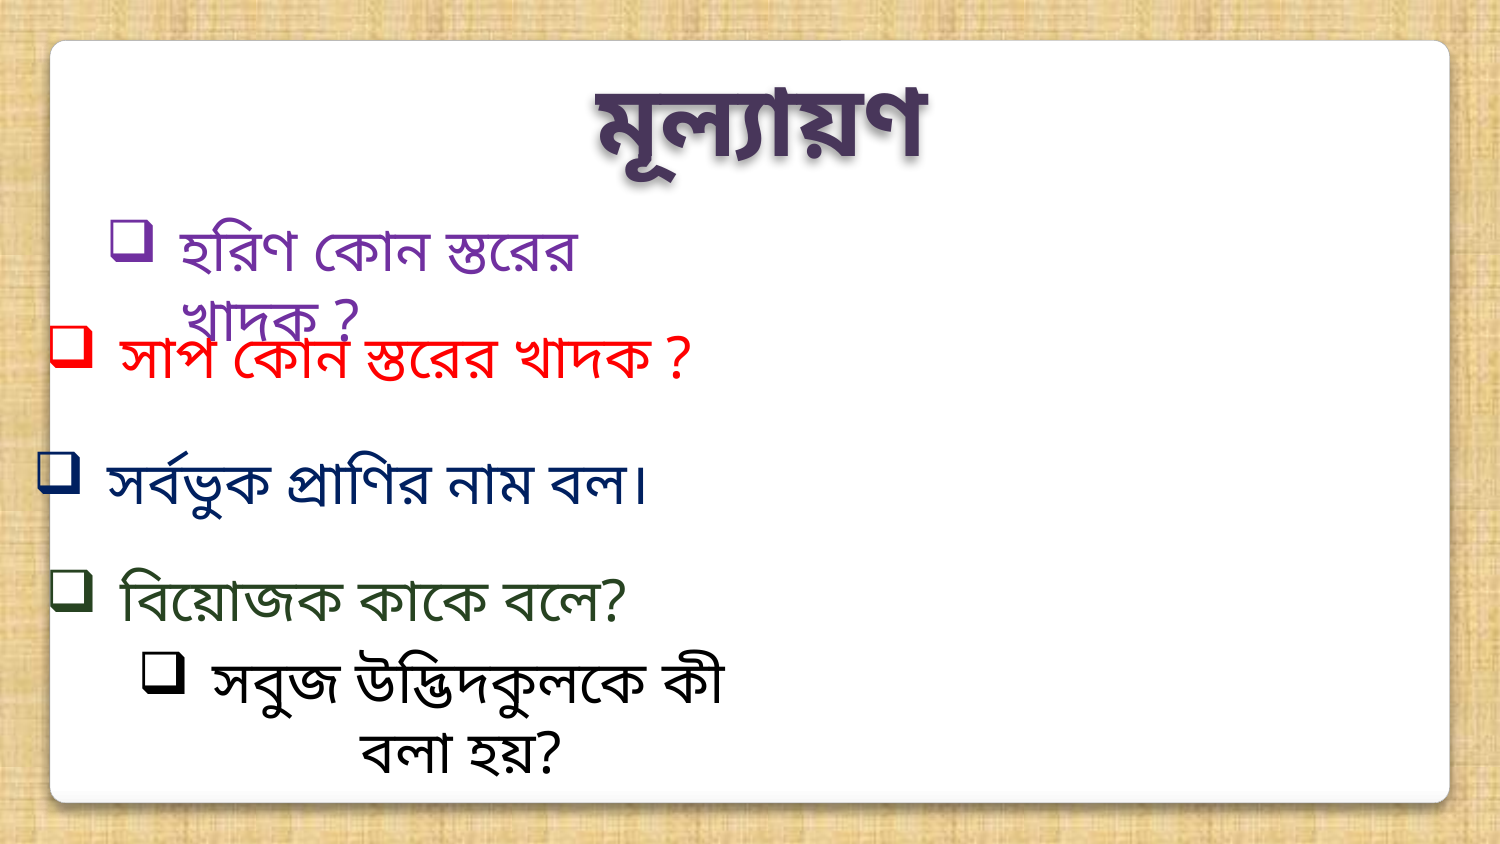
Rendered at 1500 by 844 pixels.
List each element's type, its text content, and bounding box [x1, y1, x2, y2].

text_box সাপ কোন স্তরের খাদক ? [21, 349, 716, 432]
text_box সর্বভুক প্রাণির নাম বল। [8, 439, 704, 522]
text_box সবুজ উদ্ভিদকুলকে কী বলা হয়? [83, 674, 779, 757]
text_box বিয়োজক কাকে বলে? [0, 557, 691, 640]
text_box মূল্যায়ণ [74, 48, 1476, 190]
text_box হরিণ কোন স্তরের খাদক ? [83, 242, 779, 325]
picture [0, 0, 1500, 844]
